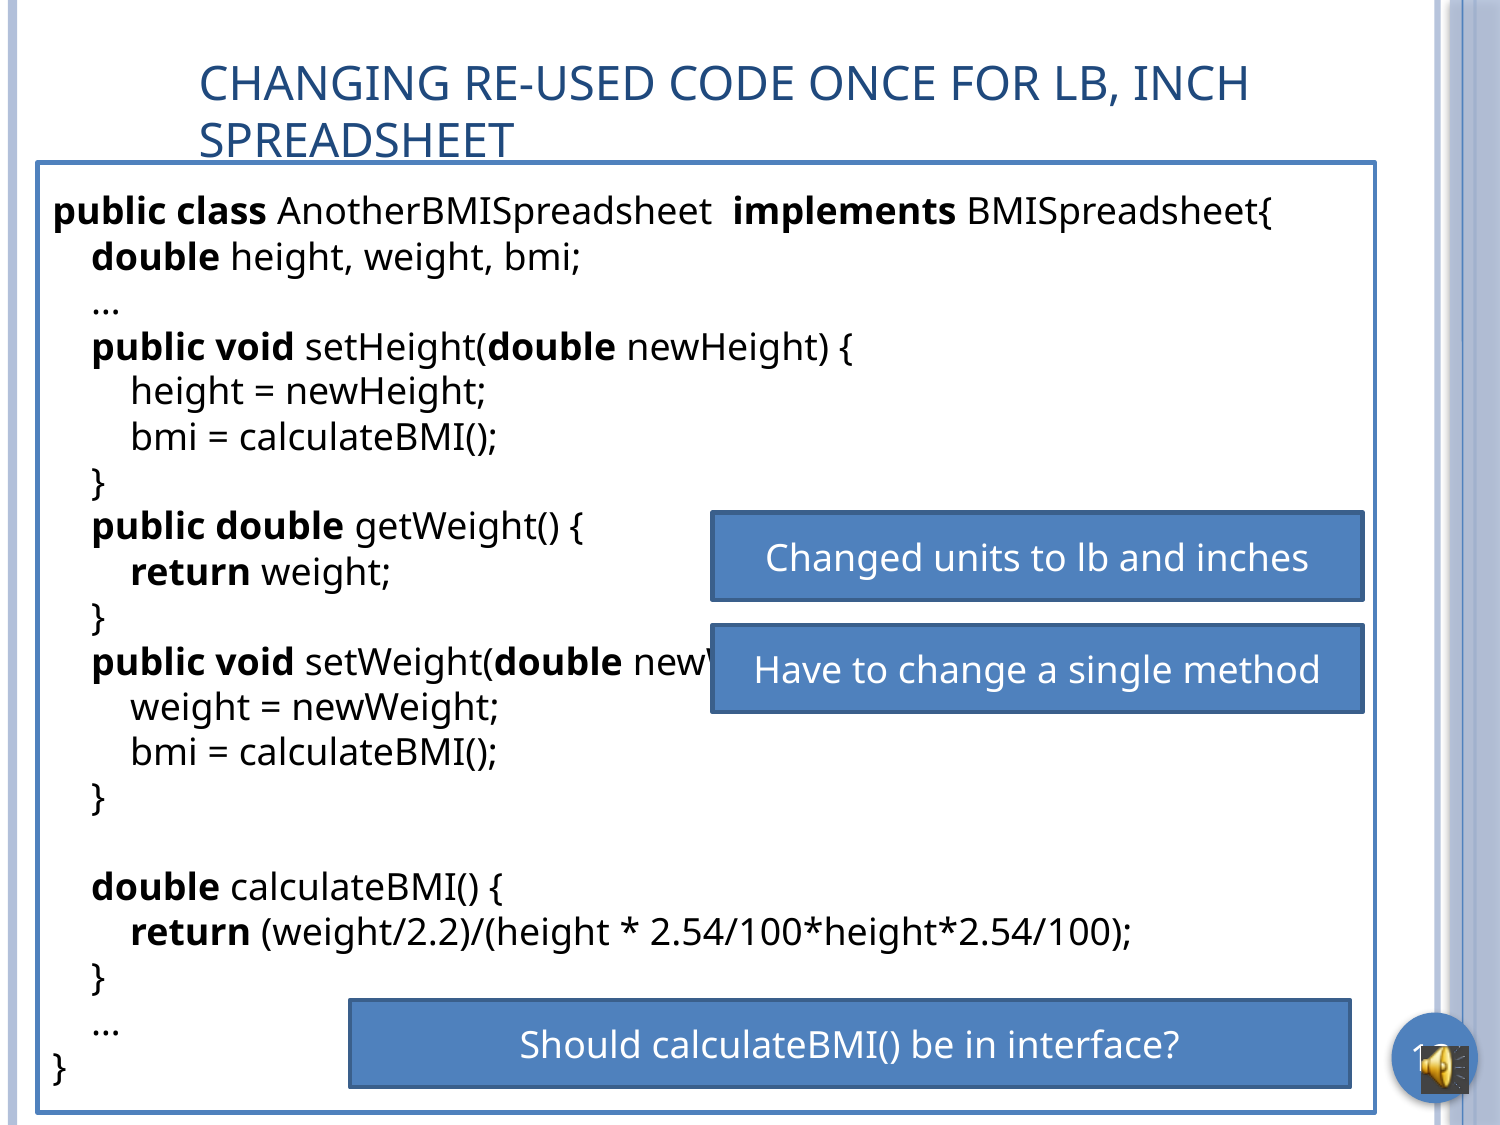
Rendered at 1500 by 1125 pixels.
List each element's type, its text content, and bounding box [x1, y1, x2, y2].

text_box Have to change a single method [710, 623, 1365, 714]
text_box Should calculateBMI() be in interface? [348, 998, 1352, 1089]
title Changing Re-used Code Once for LB, INCH Spreadsheet [75, 45, 1375, 160]
text_box Changed units to lb and inches [710, 510, 1365, 602]
picture [1419, 1044, 1471, 1096]
text_box public class AnotherBMISpreadsheet implements BMISpreadsheet{ double height, weight, bmi; … public void setHeight(double newHeight) { height = newHeight; bmi = calculateBMI(); } public double getWeight() { return weight; } public void setWeight(double newWeight) { weight = newWeight; bmi = calculateBMI(); } double calculateBMI() { return (weight/2.2)/(height * 2.54/100*height*2.54/100); } … } [35, 160, 1377, 1115]
